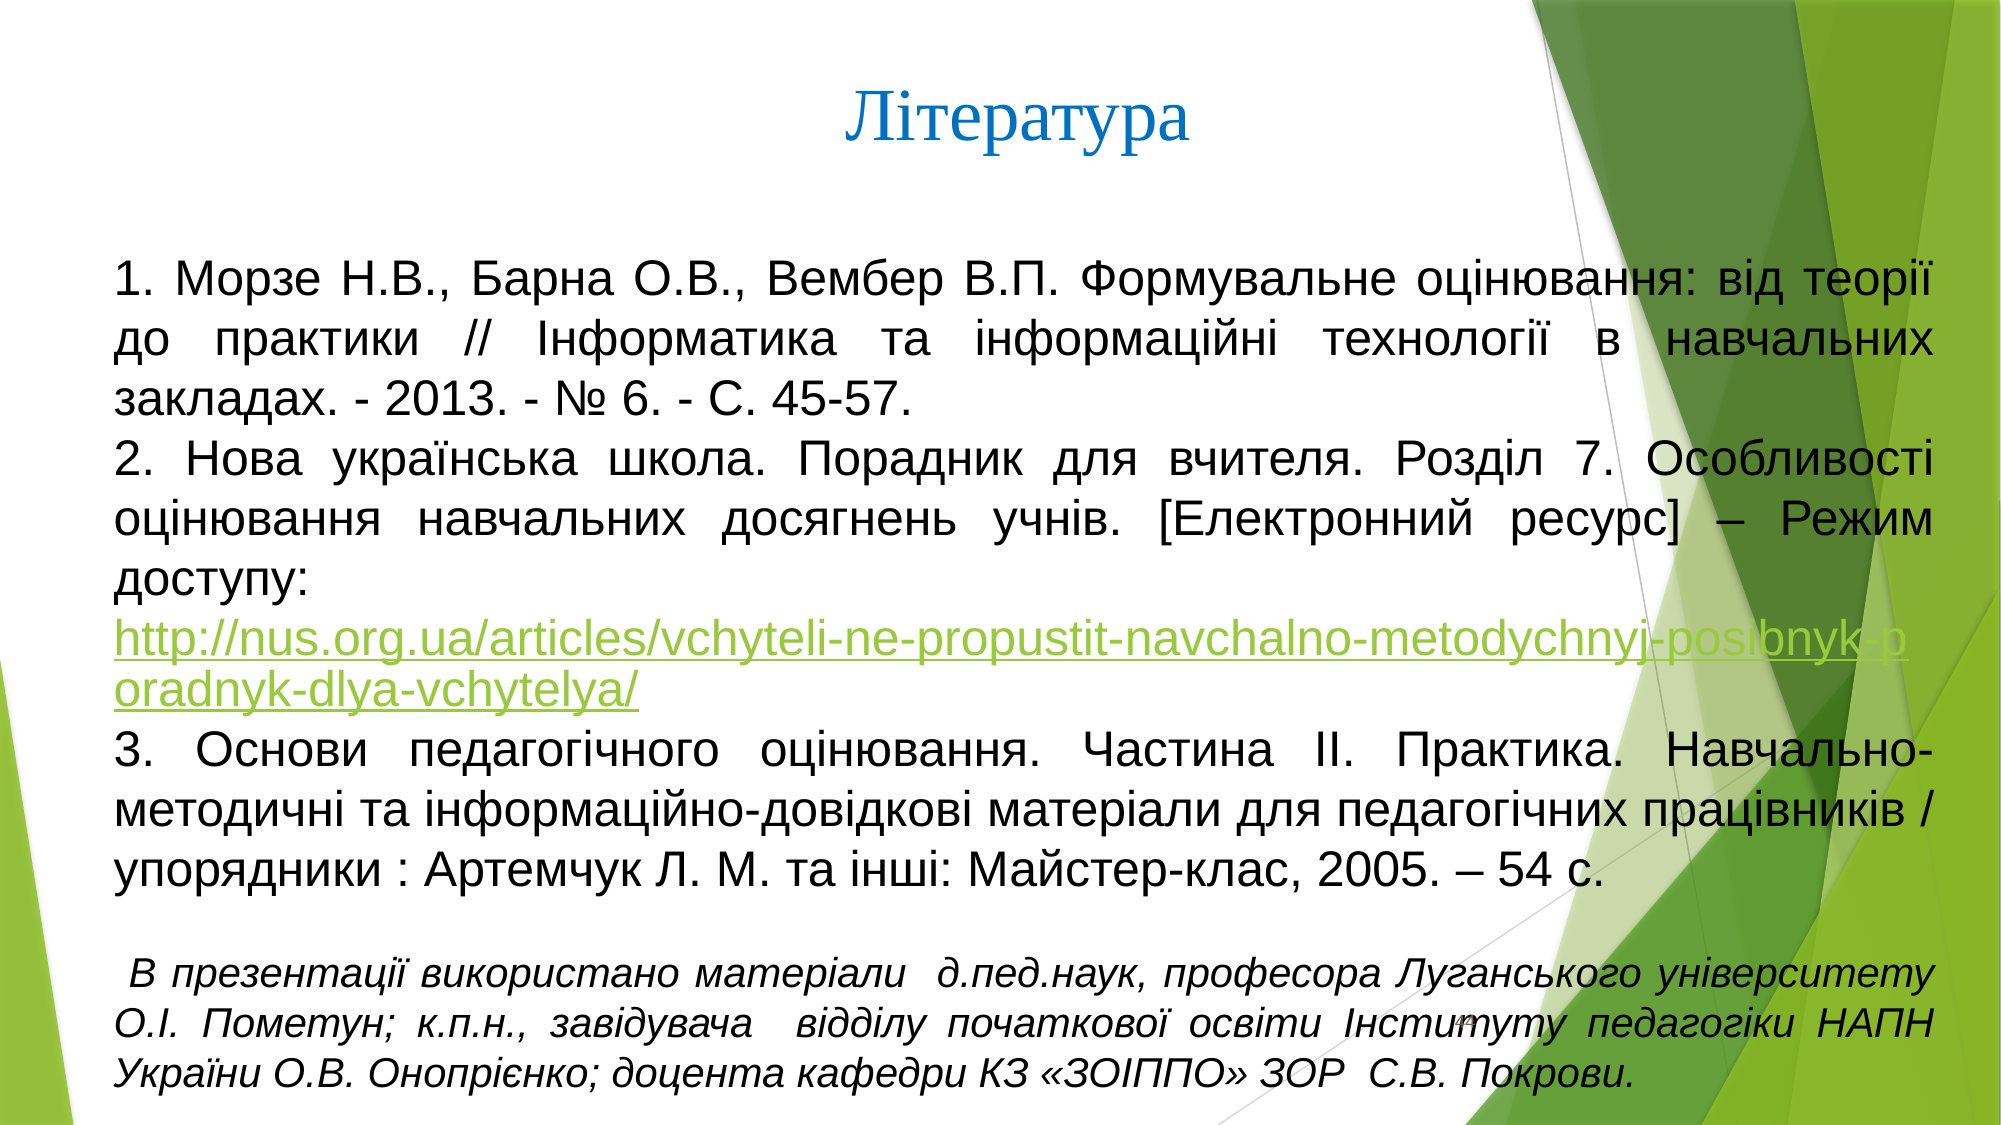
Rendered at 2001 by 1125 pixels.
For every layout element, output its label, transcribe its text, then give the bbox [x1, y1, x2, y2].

text_box Література 1. Морзе Н.В., Барна О.В., Вембер В.П. Формувальне оцінювання: від теорії до практики // Інформатика та інформаційні технології в навчальних закладах. - 2013. - № 6. - С. 45-57. 2. Нова українська школа. Порадник для вчителя. Розділ 7. Особливості оцінювання навчальних досягнень учнів. [Електронний ресурс] – Режим доступу: http://nus.org.ua/articles/vchyteli-ne-propustit-navchalno-metodychnyj-posibnyk-poradnyk-dlya-vchytelya/ 3. Основи педагогічного оцінювання. Частина ІІ. Практика. Навчально-методичні та інформаційно-довідкові матеріали для педагогічних працівників / упорядники : Артемчук Л. М. та інші: Майстер-клас, 2005. – 54 с. В презентації використано матеріали д.пед.наук, професора Луганського університету О.І. Пометун; к.п.н., завідувача відділу початкової освіти Інституту педагогіки НАПН України О.В. Онопрієнко; доцента кафедри КЗ «ЗОІППО» ЗОР С.В. Покрови. [86, 58, 1950, 1125]
slide_number 44 [1409, 991, 1522, 1051]
